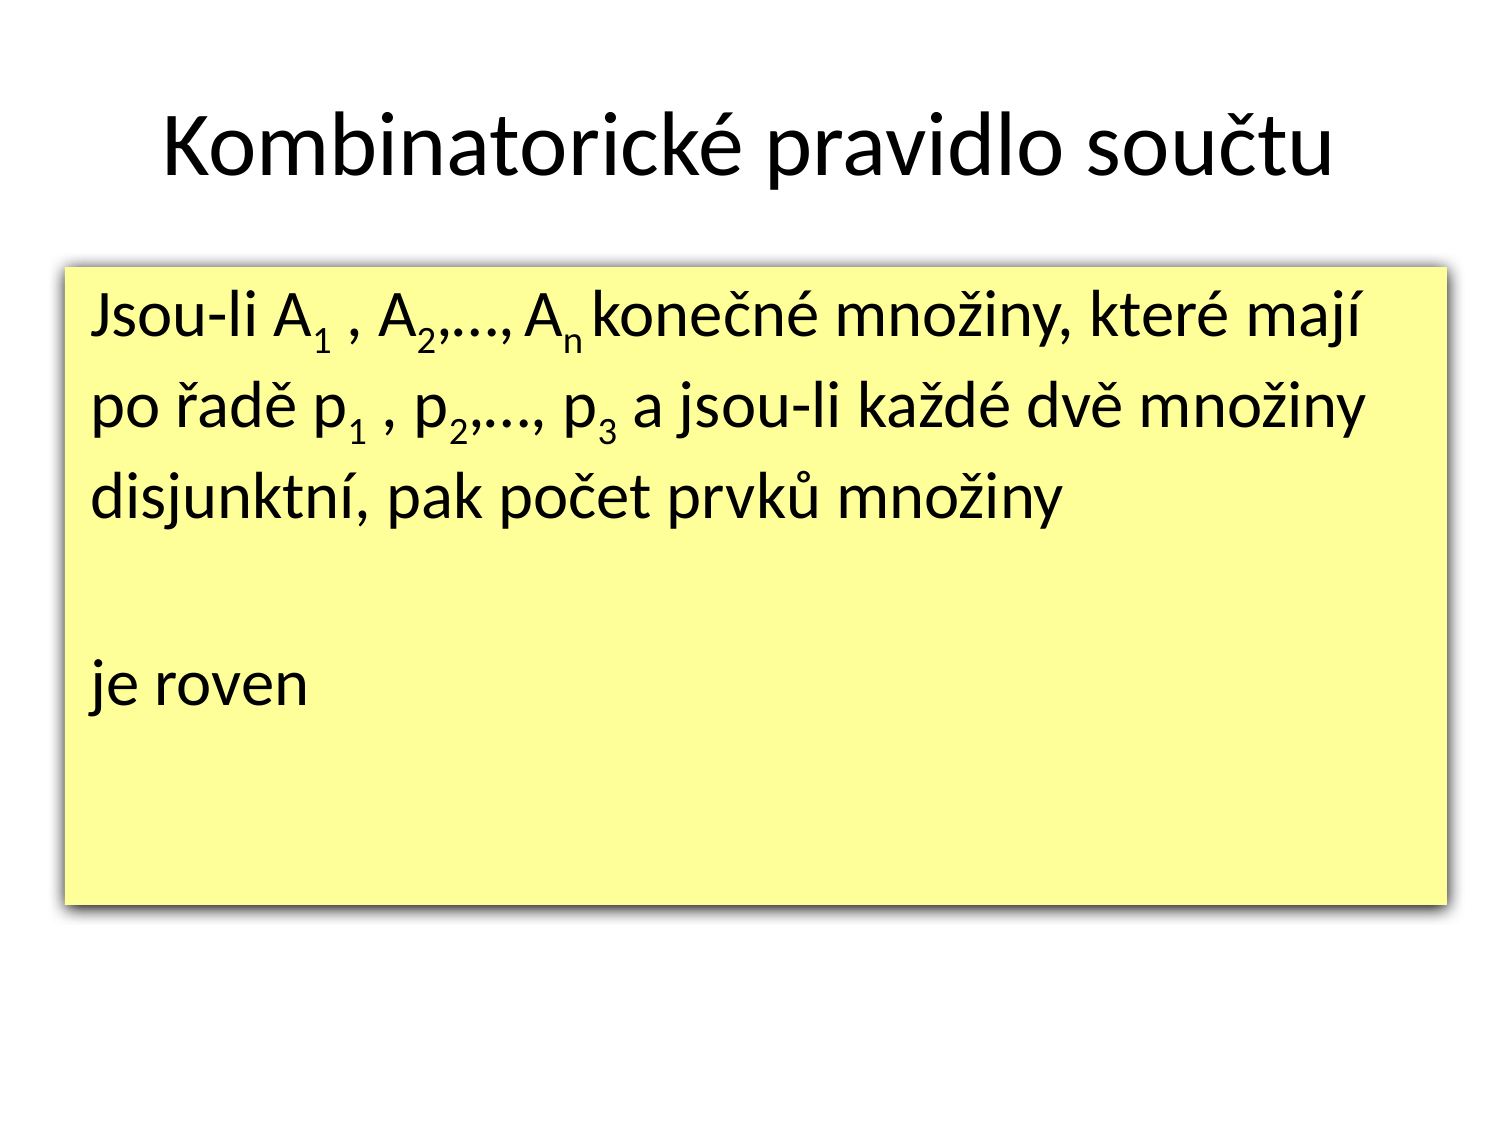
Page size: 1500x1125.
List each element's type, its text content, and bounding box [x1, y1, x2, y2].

text_box [63, 265, 1449, 907]
title Kombinatorické pravidlo součtu [75, 45, 1425, 233]
